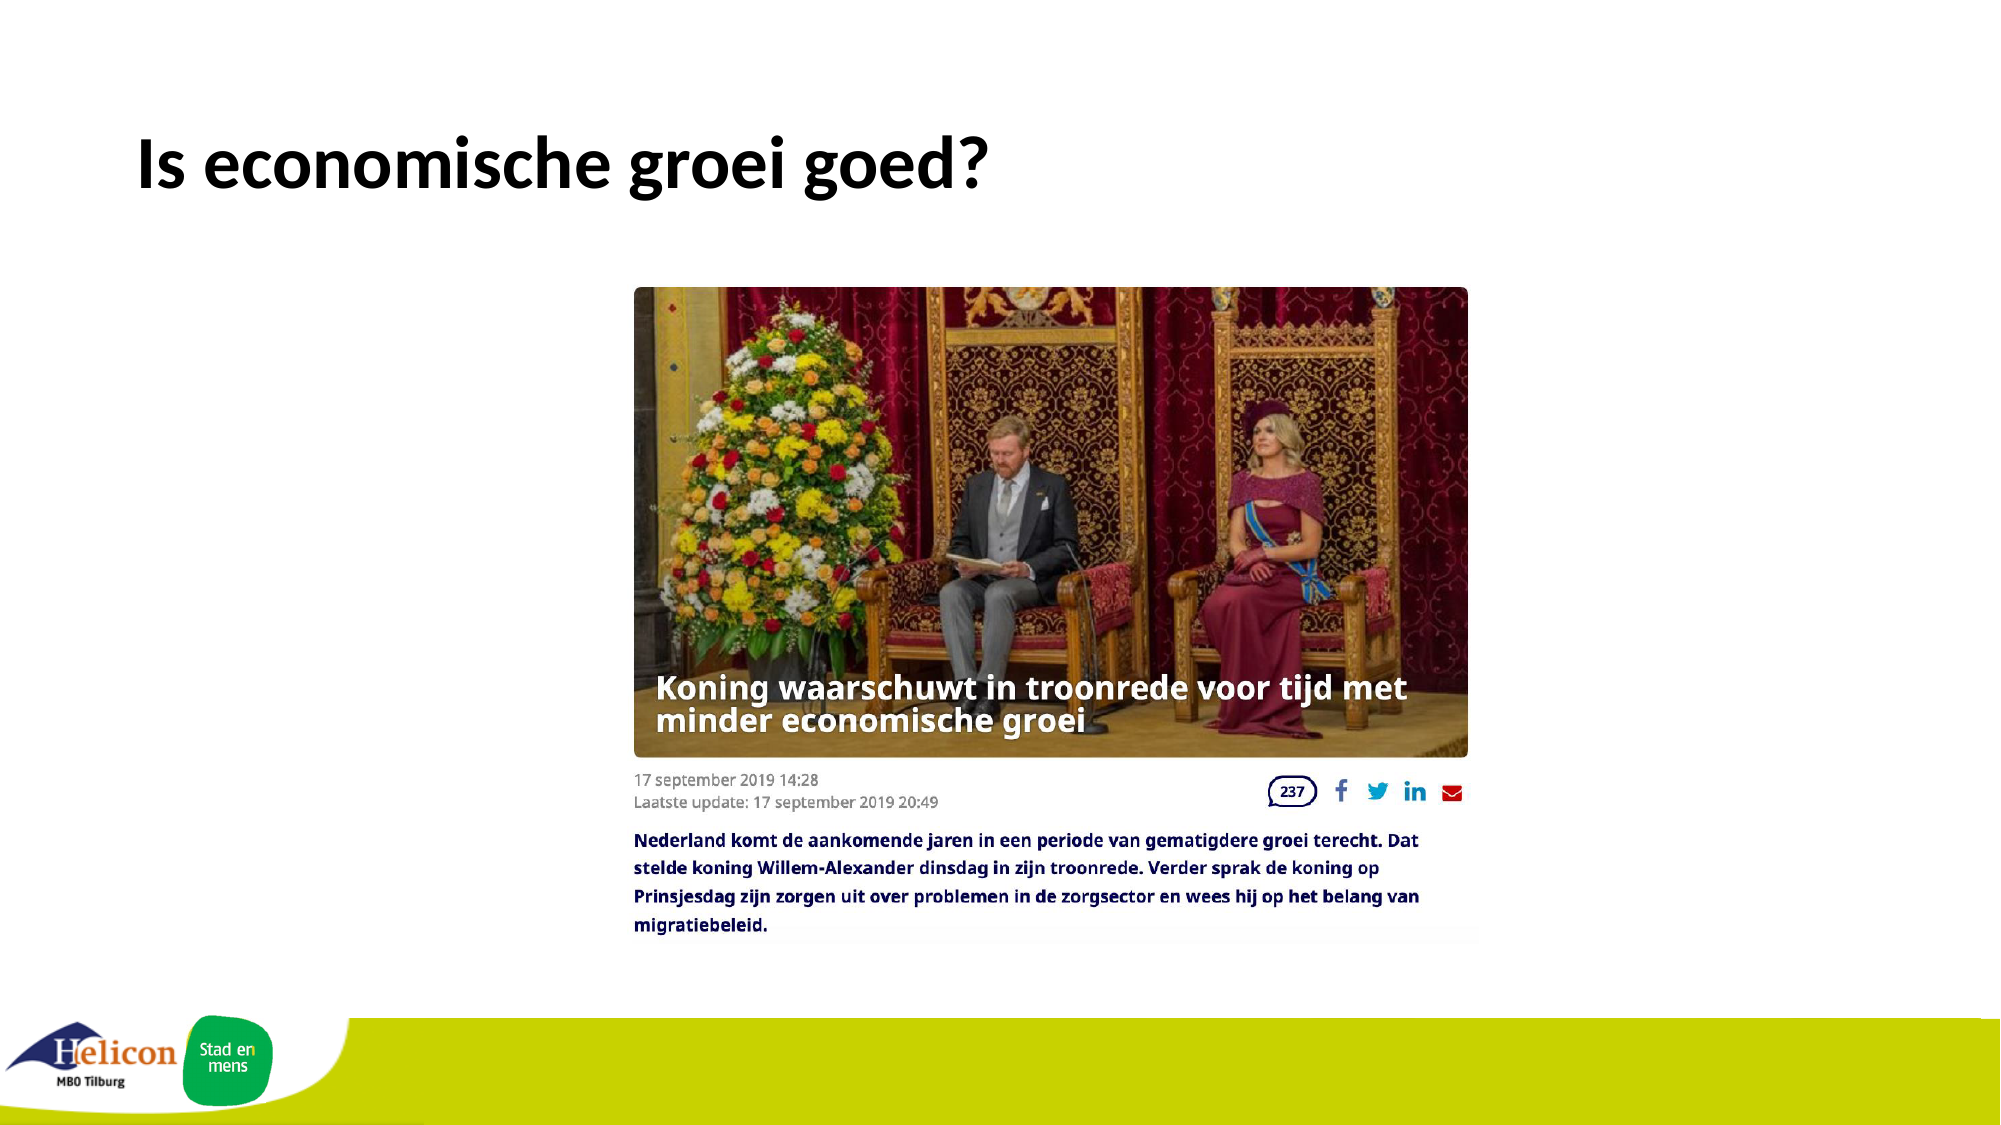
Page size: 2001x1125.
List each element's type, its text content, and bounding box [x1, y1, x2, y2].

text_box Is economische groei goed? [121, 115, 1622, 386]
picture [0, 1013, 424, 1125]
picture [616, 275, 1548, 944]
